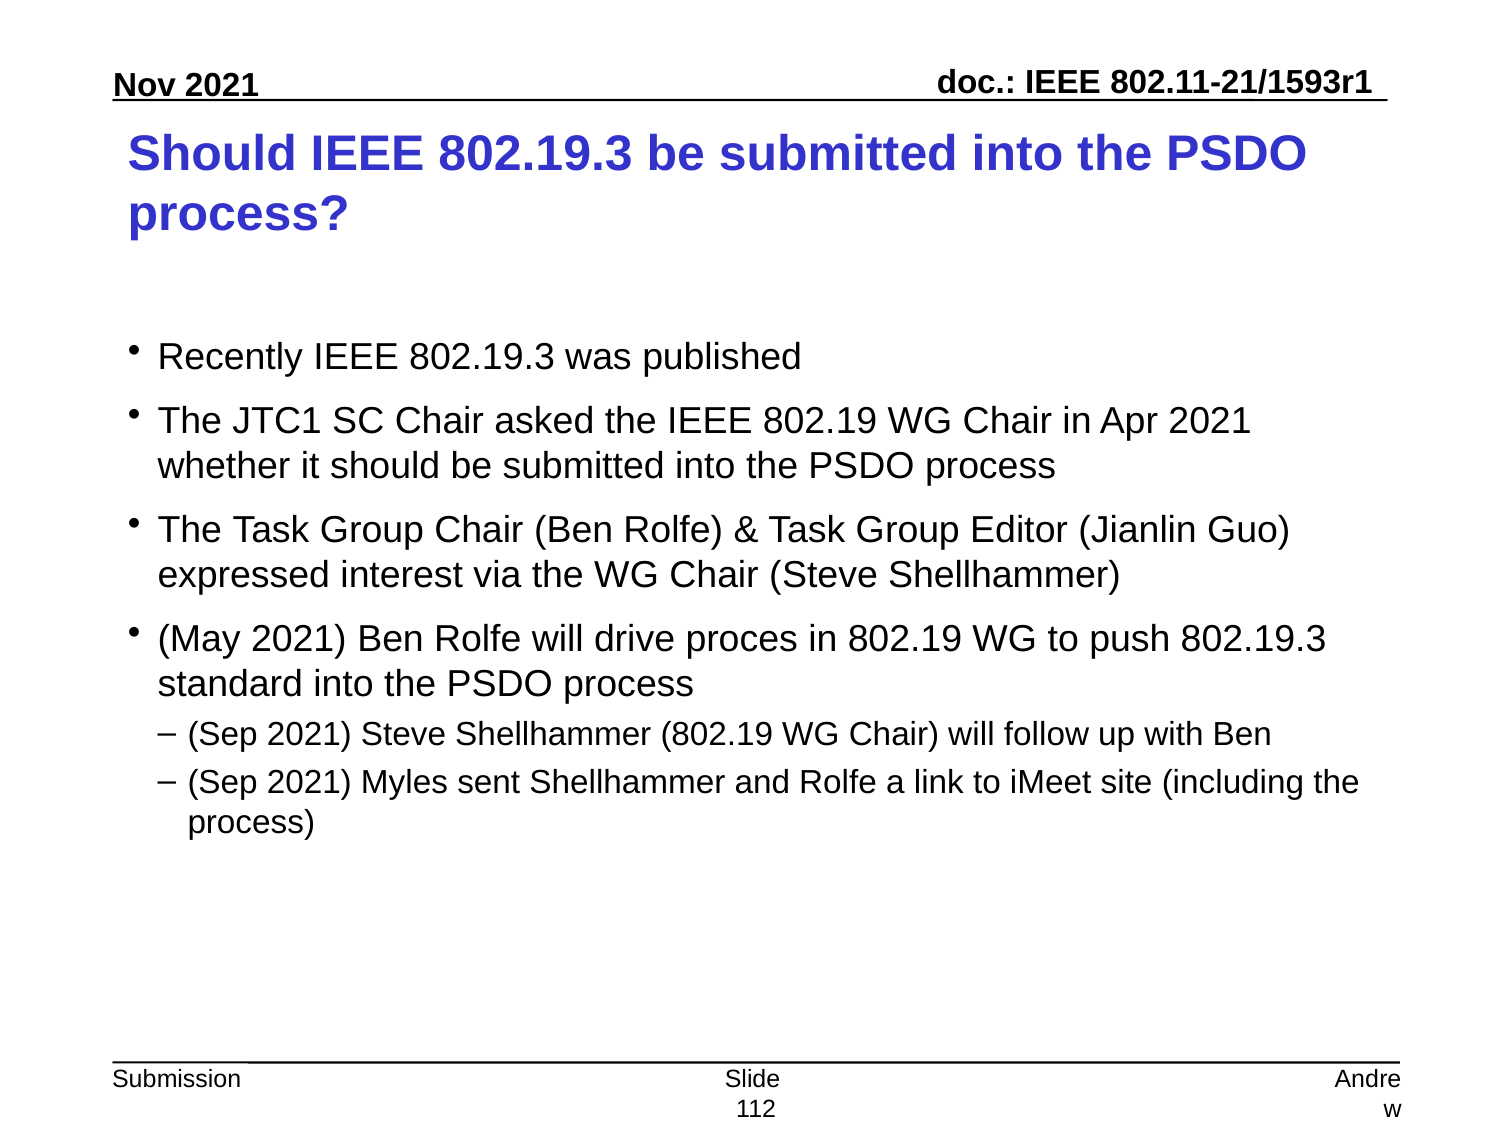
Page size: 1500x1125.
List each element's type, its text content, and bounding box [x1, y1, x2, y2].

footer Andrew Myles, Cisco [1320, 1061, 1402, 1093]
title Should IEEE 802.19.3 be submitted into the PSDO process? [112, 112, 1388, 288]
list Recently IEEE 802.19.3 was published The JTC1 SC Chair asked the IEEE 802.19 WG Chair in Apr 2021 whether it should be submitted into the PSDO process The Task Group Chair (Ben Rolfe) & Task Group Editor (Jianlin Guo) expressed interest via the WG Chair (Steve Shellhammer) (May 2021) Ben Rolfe will drive proces in 802.19 WG to push 802.19.3 standard into the PSDO process (Sep 2021) Steve Shellhammer (802.19 WG Chair) will follow up with Ben (Sep 2021) Myles sent Shellhammer and Rolfe a link to iMeet site (including the process) [112, 324, 1388, 1000]
slide_number Slide 112 [709, 1061, 803, 1093]
